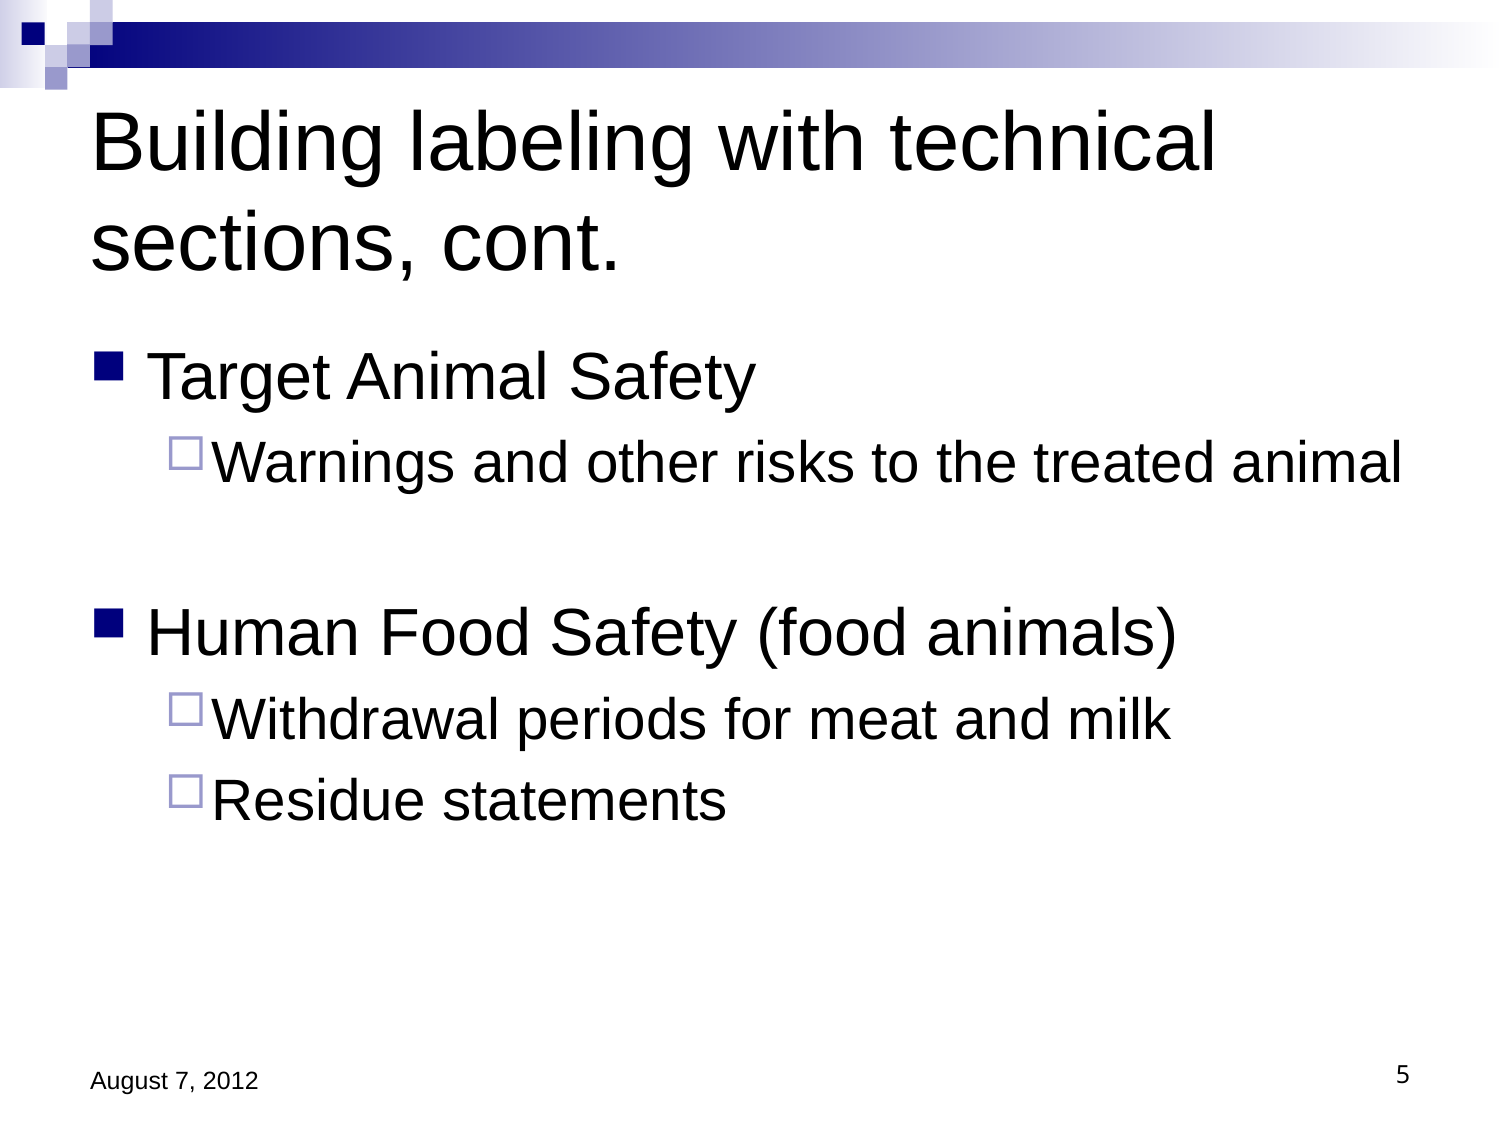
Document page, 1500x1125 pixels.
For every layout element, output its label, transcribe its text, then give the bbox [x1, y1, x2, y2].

title Building labeling with technical sections, cont. [75, 75, 1425, 300]
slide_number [74, 1024, 426, 1103]
slide_number 5 [1074, 1024, 1426, 1101]
list Target Animal Safety Warnings and other risks to the treated animal Human Food Safety (food animals) Withdrawal periods for meat and milk Residue statements [75, 324, 1425, 963]
